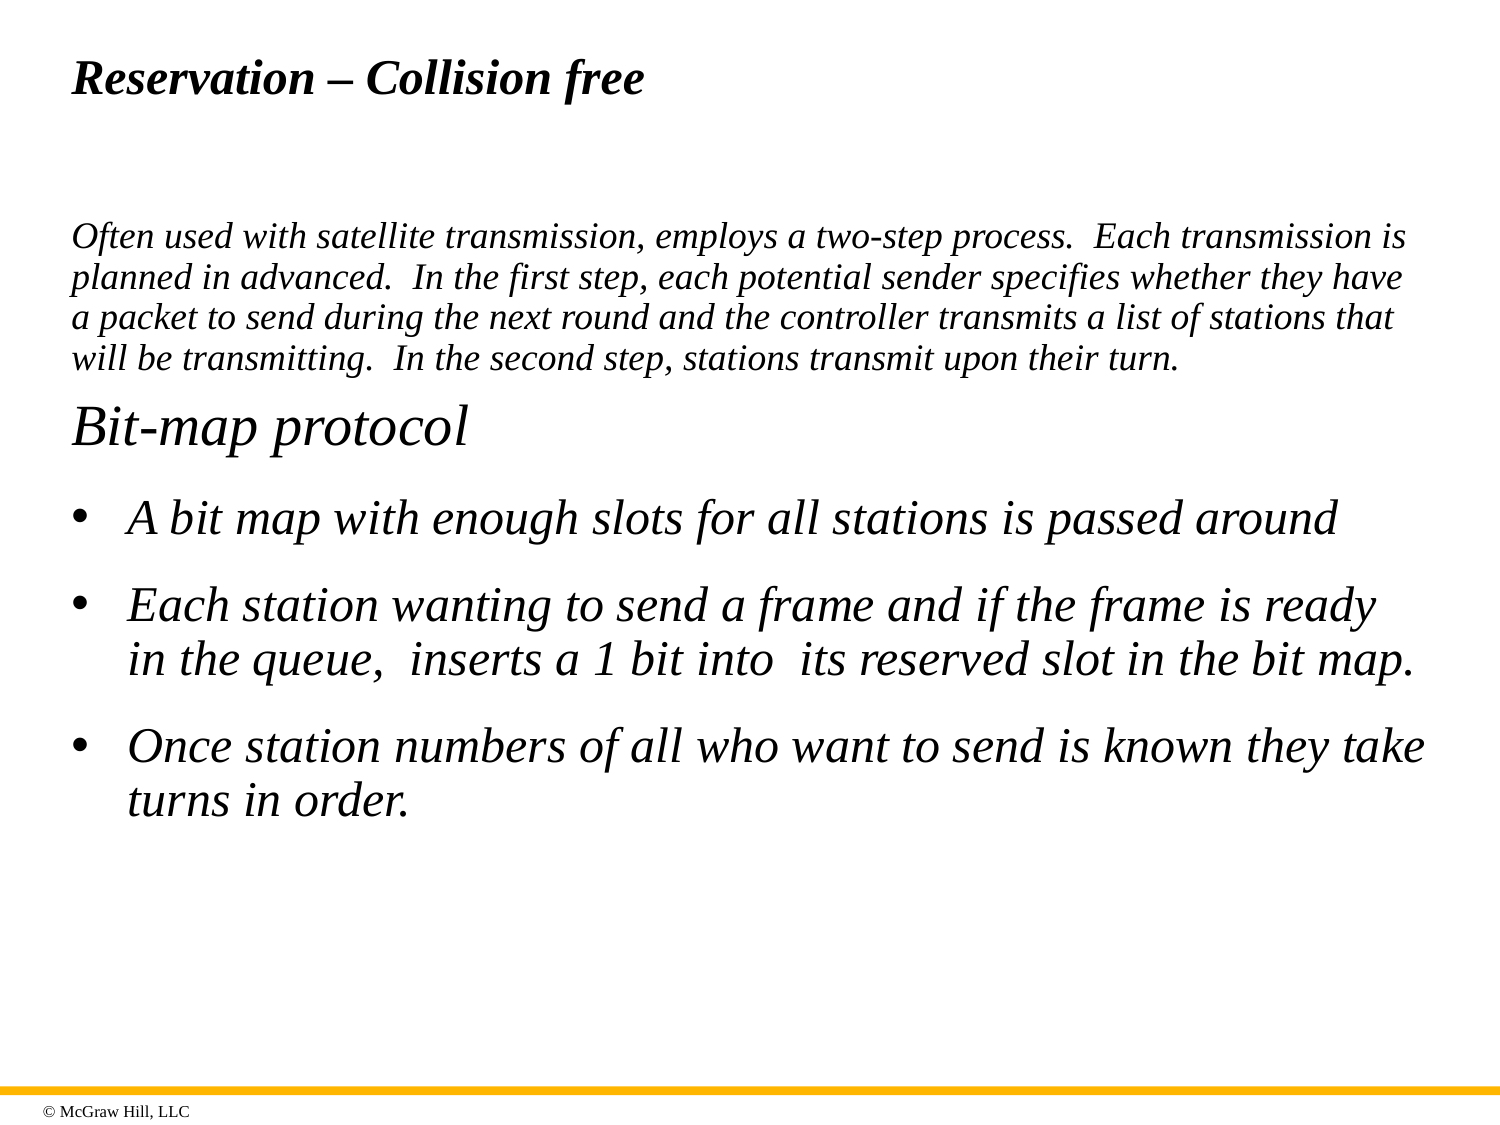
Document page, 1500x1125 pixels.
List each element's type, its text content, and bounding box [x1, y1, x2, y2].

list Often used with satellite transmission, employs a two-step process. Each transmission is planned in advanced. In the first step, each potential sender specifies whether they have a packet to send during the next round and the controller transmits a list of stations that will be transmitting. In the second step, stations transmit upon their turn. Bit-map protocol A bit map with enough slots for all stations is passed around Each station wanting to send a frame and if the frame is ready in the queue, inserts a 1 bit into its reserved slot in the bit map. Once station numbers of all who want to send is known they take turns in order. [56, 208, 1444, 1021]
title Reservation – Collision free [56, 22, 1444, 135]
